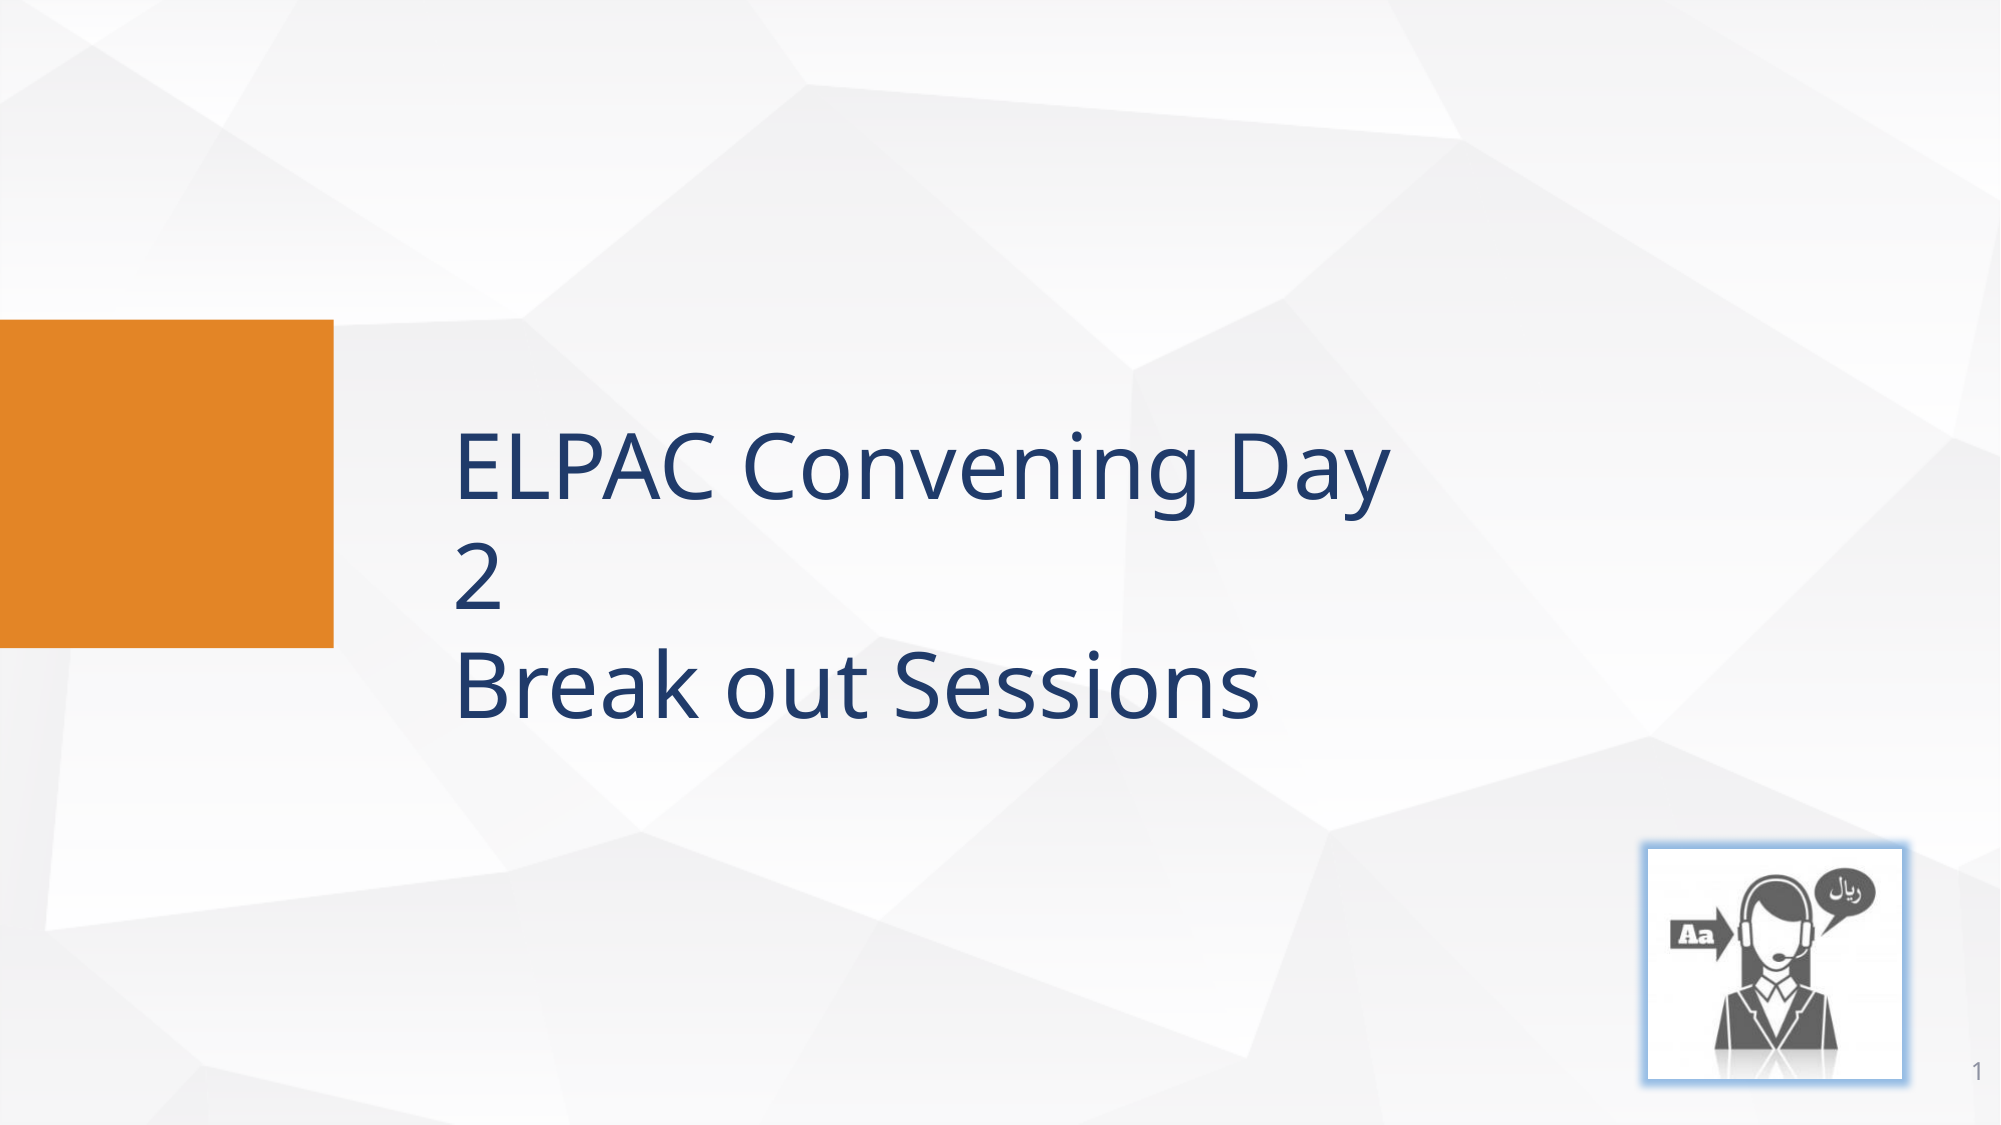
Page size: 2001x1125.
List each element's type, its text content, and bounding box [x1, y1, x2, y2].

title ELPAC Convening Day 2 Break out Sessions [437, 399, 1439, 745]
picture [0, 0, 2001, 1125]
slide_number 1 [1550, 1042, 2000, 1103]
